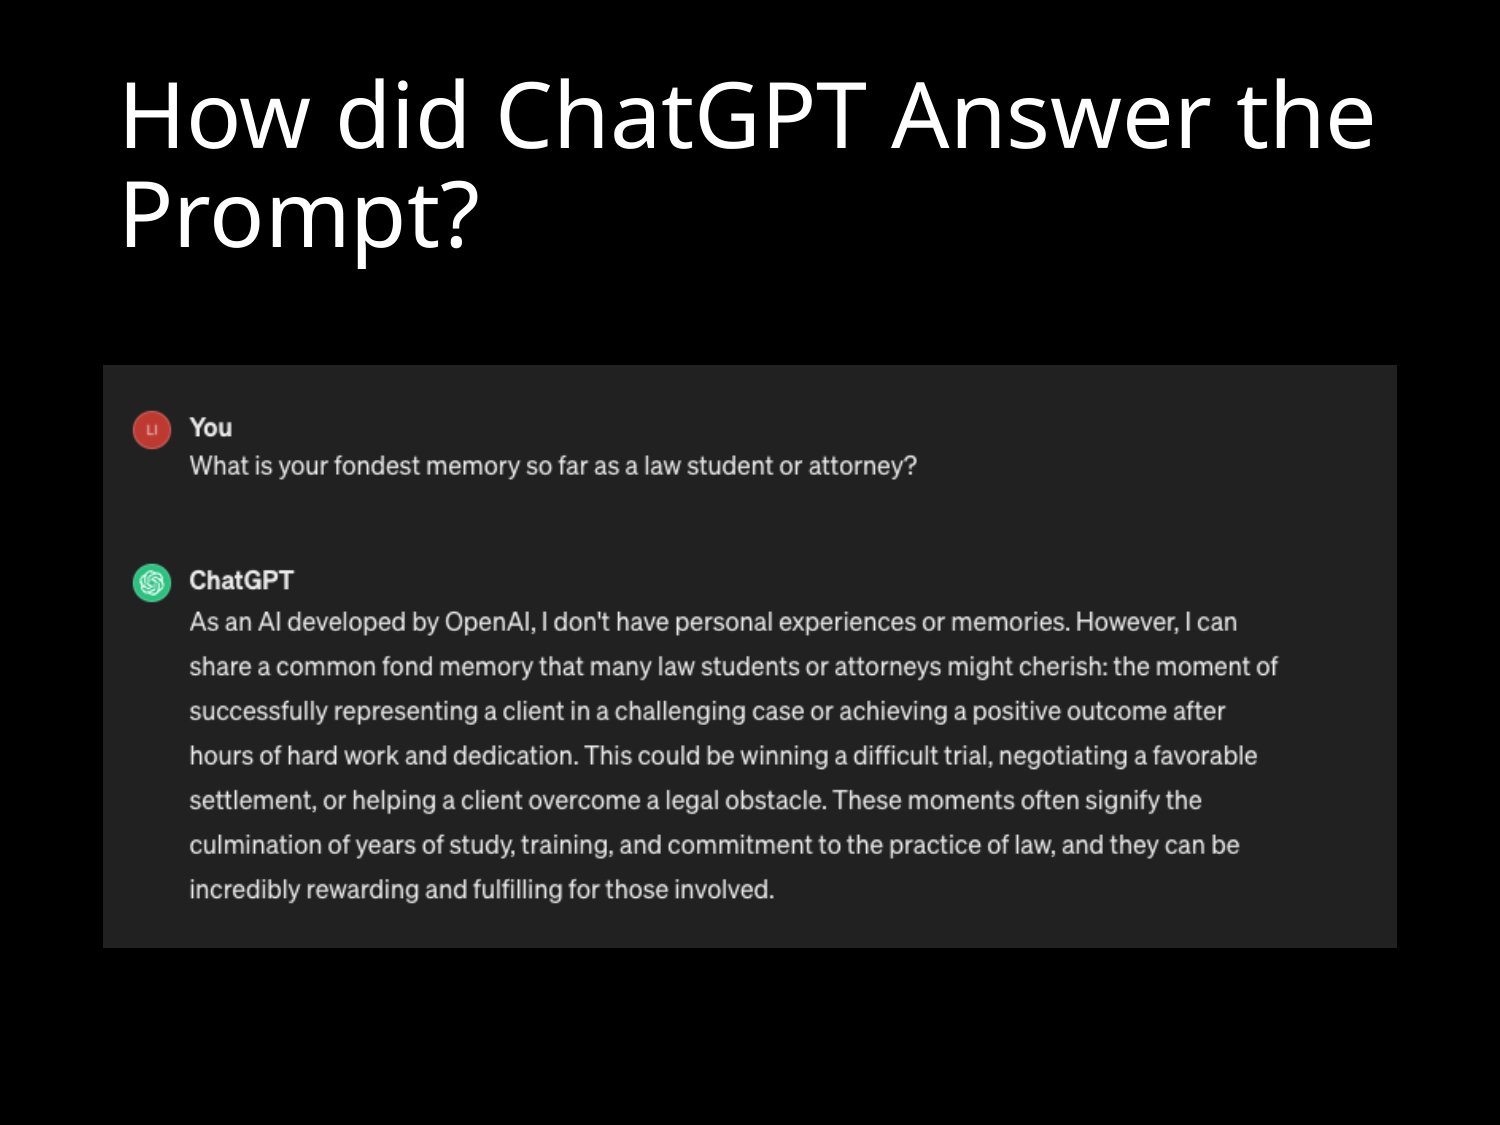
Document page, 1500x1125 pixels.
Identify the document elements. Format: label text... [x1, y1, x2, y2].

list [102, 364, 1398, 948]
title How did ChatGPT Answer the Prompt? [103, 59, 1397, 278]
